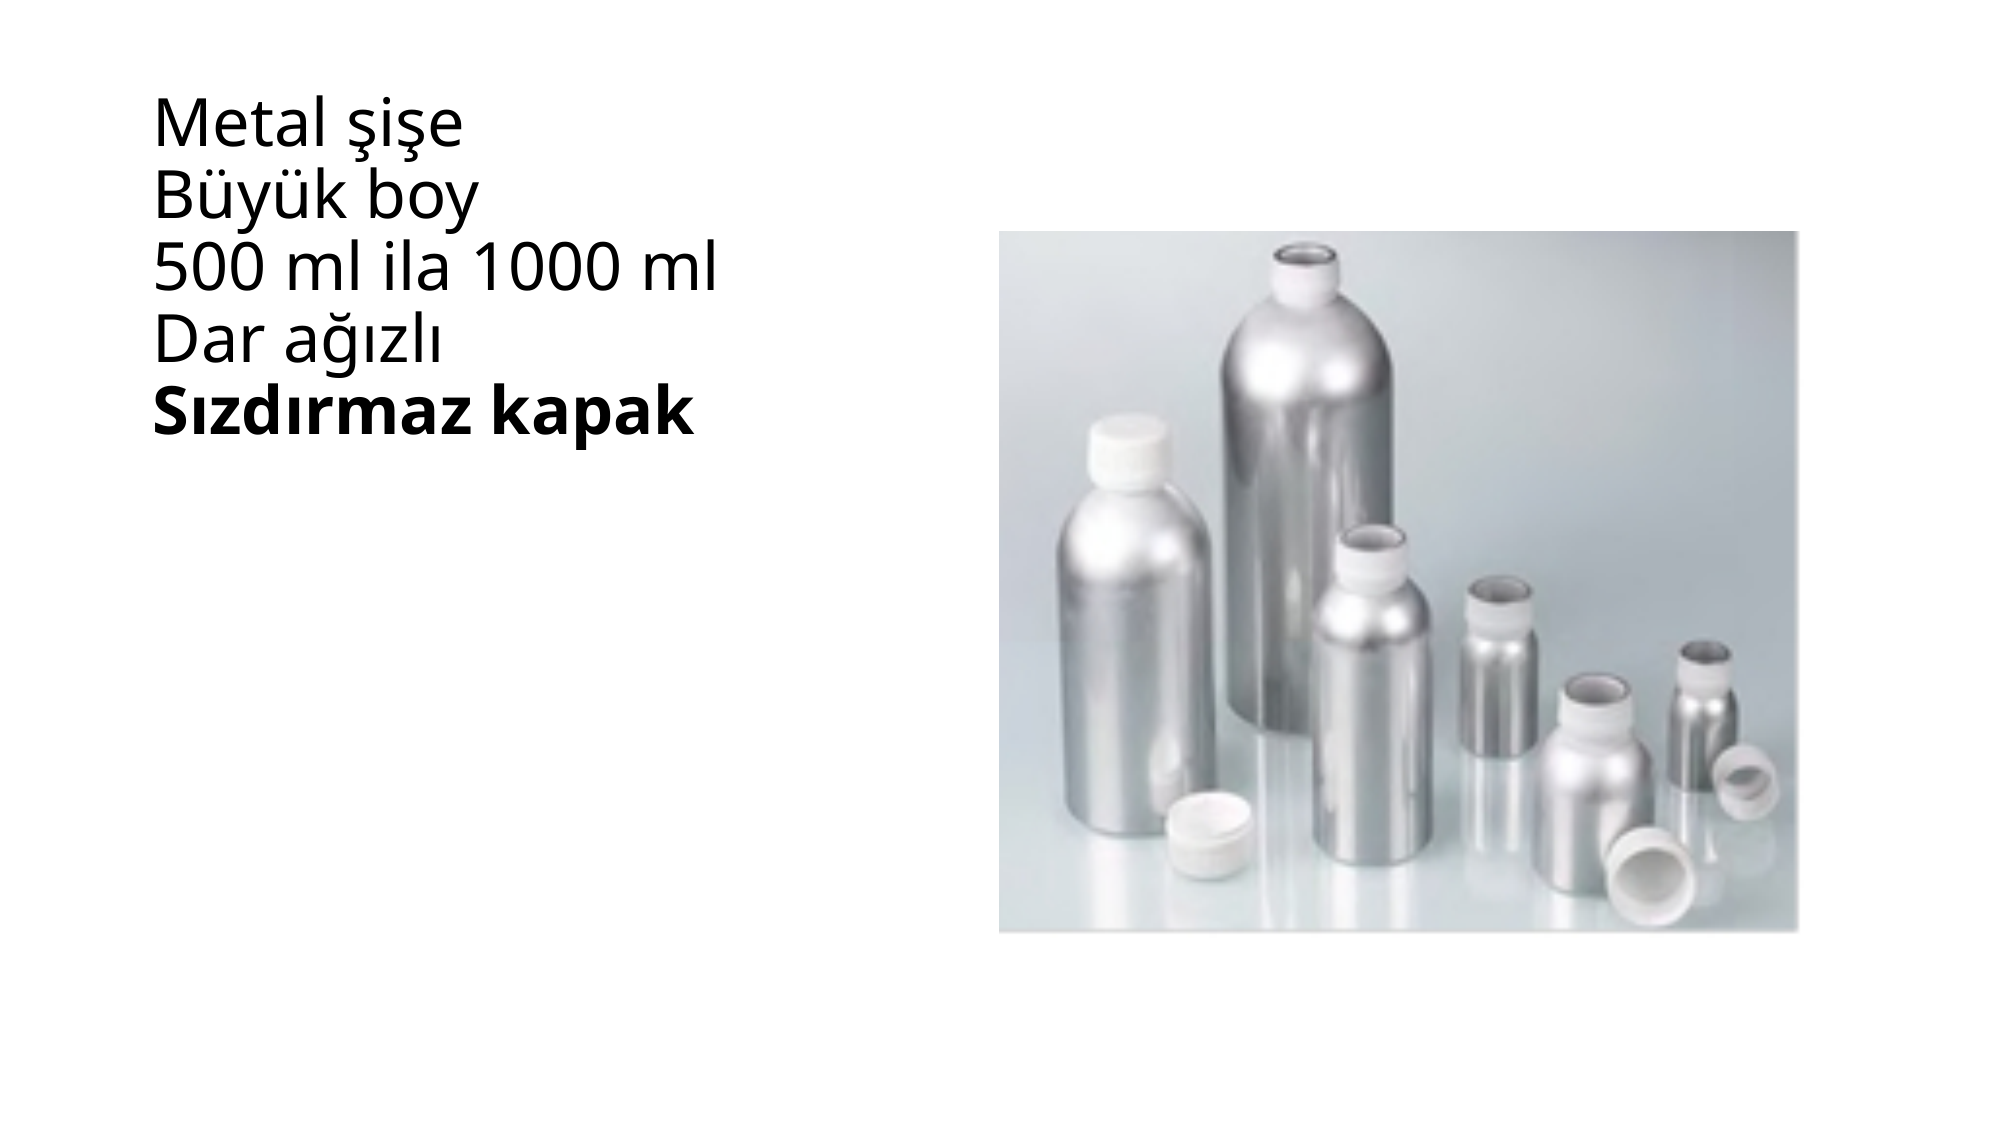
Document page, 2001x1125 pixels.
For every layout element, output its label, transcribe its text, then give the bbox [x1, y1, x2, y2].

title Metal şişe Büyük boy 500 ml ila 1000 ml Dar ağızlı Sızdırmaz kapak [137, 59, 1863, 478]
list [999, 231, 1804, 939]
